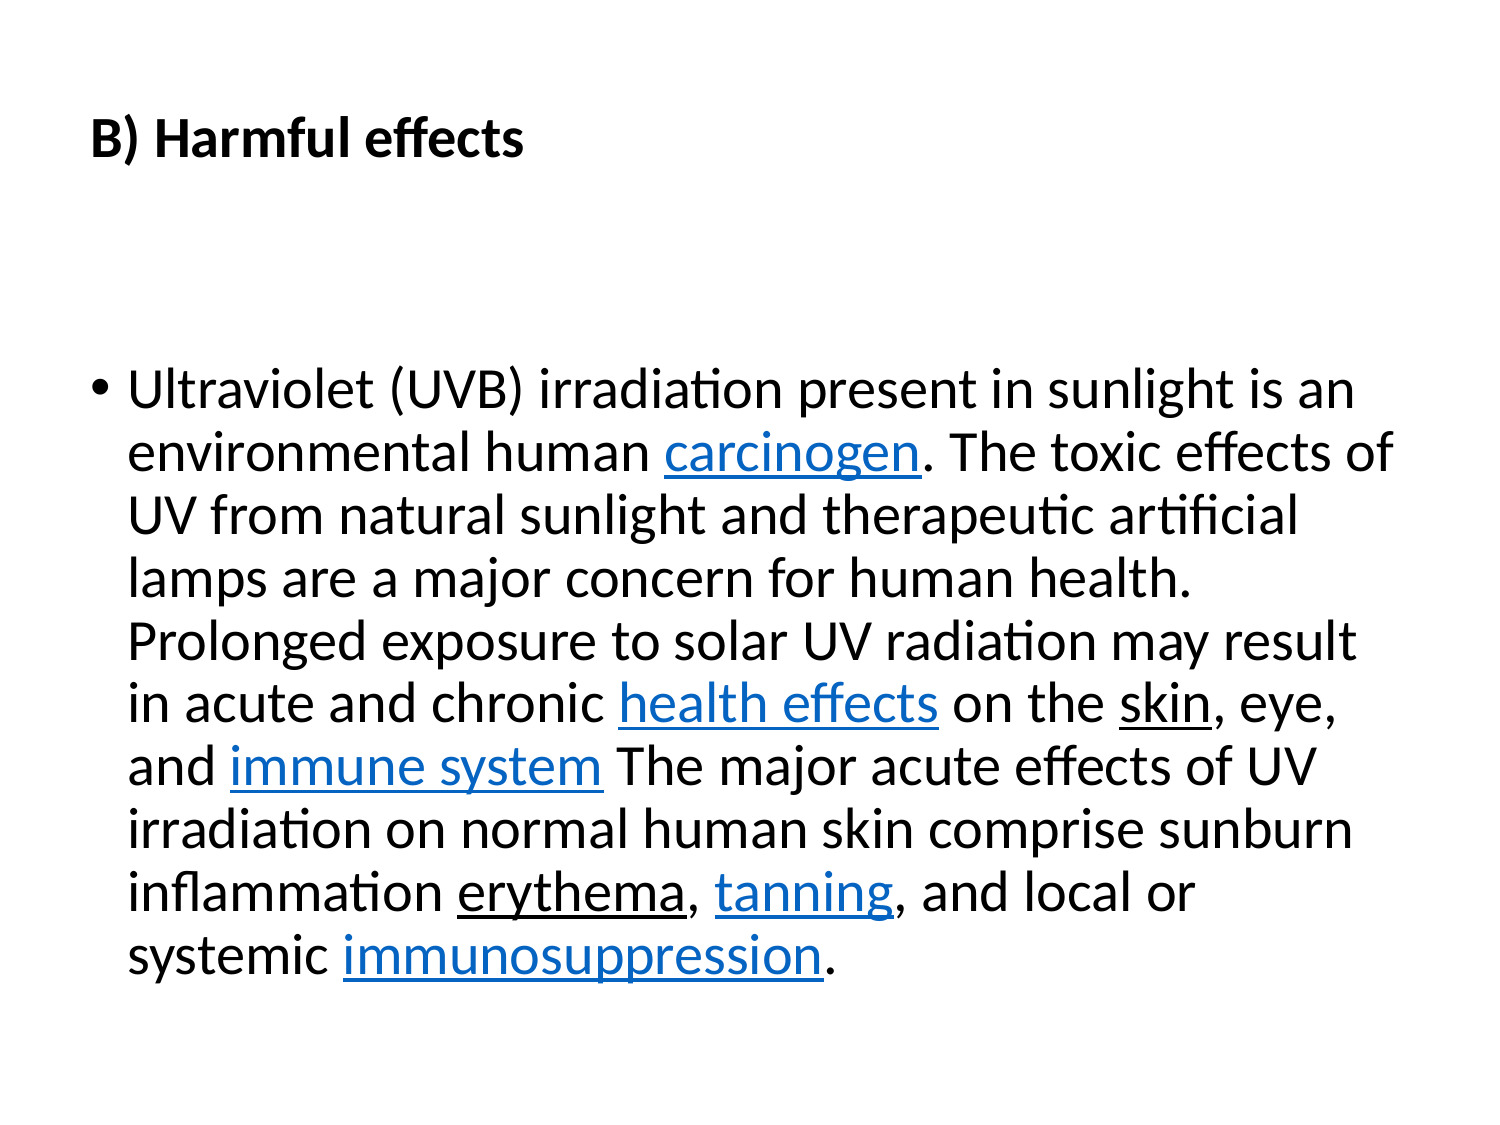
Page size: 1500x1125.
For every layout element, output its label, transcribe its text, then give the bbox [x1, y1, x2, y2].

list B) Harmful effects Ultraviolet (UVB) irradiation present in sunlight is an environmental human carcinogen. The toxic effects of UV from natural sunlight and therapeutic artificial lamps are a major concern for human health. Prolonged exposure to solar UV radiation may result in acute and chronic health effects on the skin, eye, and immune system The major acute effects of UV irradiation on normal human skin comprise sunburn inflammation erythema, tanning, and local or systemic immunosuppression. [75, 99, 1425, 1038]
